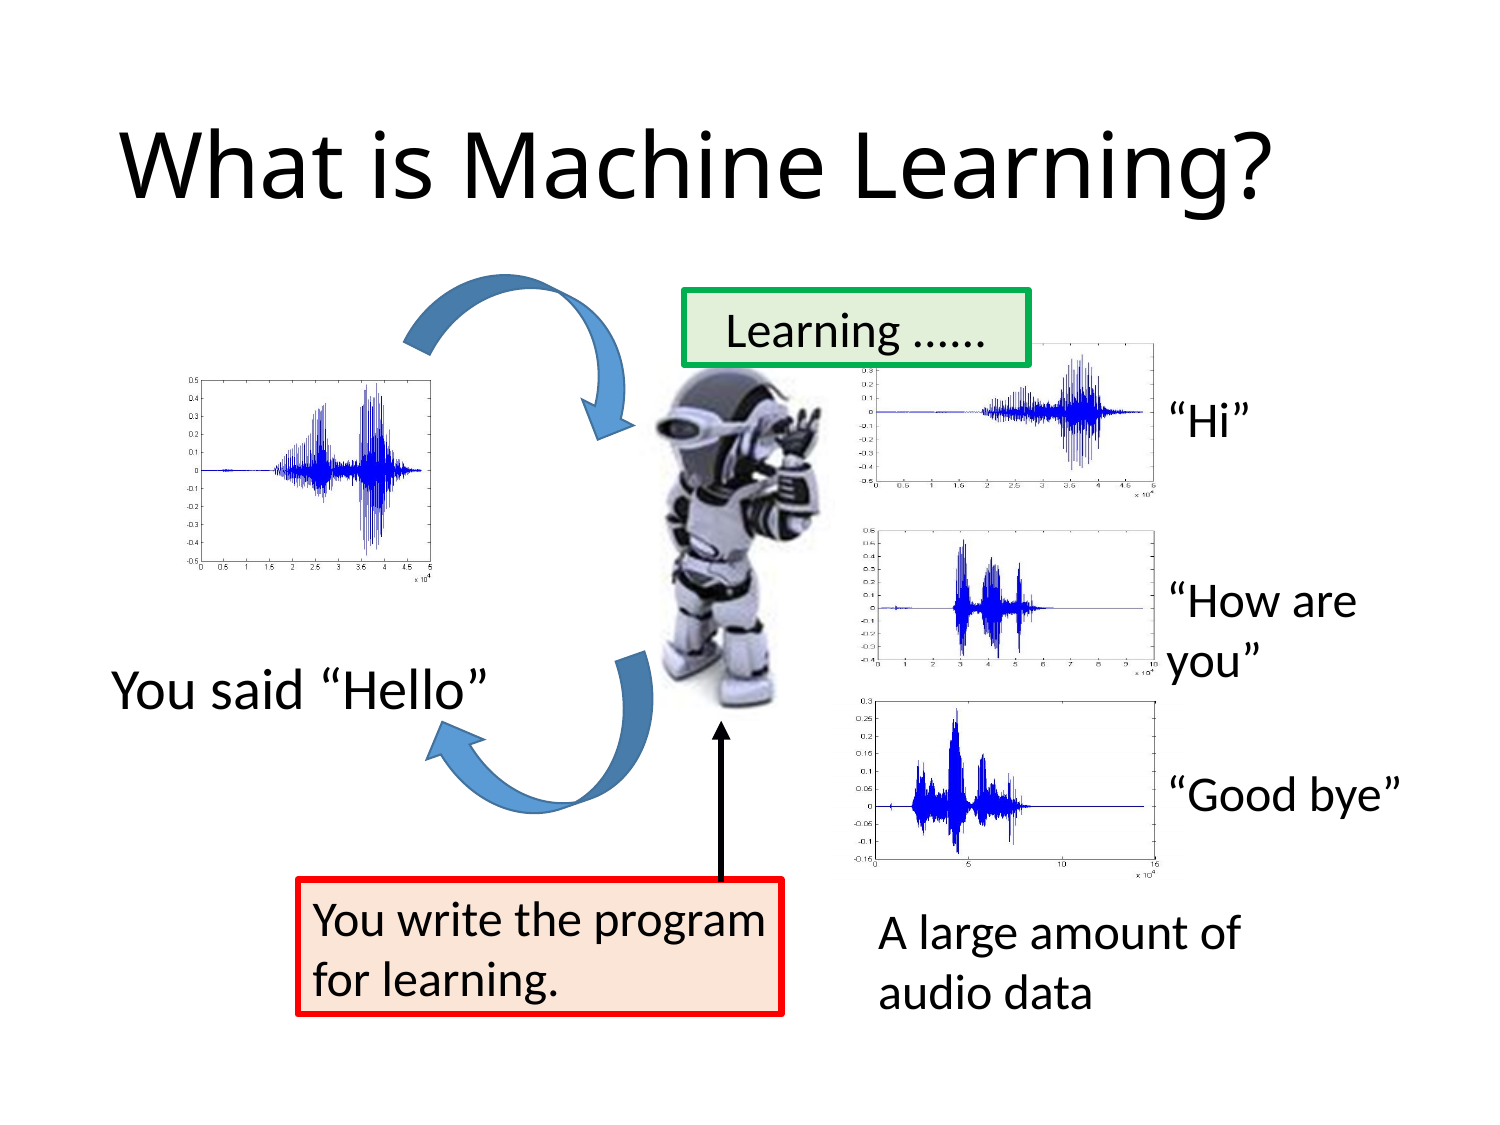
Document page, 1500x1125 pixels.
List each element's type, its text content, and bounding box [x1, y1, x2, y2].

picture [162, 363, 458, 585]
text_box A large amount of audio data [863, 892, 1304, 1028]
text_box [402, 274, 619, 441]
text_box “Good bye” [1189, 753, 1432, 829]
text_box “How are you” [1151, 559, 1479, 695]
picture [617, 330, 1189, 880]
text_box Learning ...... [684, 290, 1029, 351]
text_box [424, 720, 652, 815]
text_box You said “Hello” [56, 643, 545, 729]
text_box “Hi” [1187, 379, 1376, 455]
title What is Machine Learning? [103, 59, 1397, 278]
text_box You write the program for learning. [297, 879, 782, 1015]
